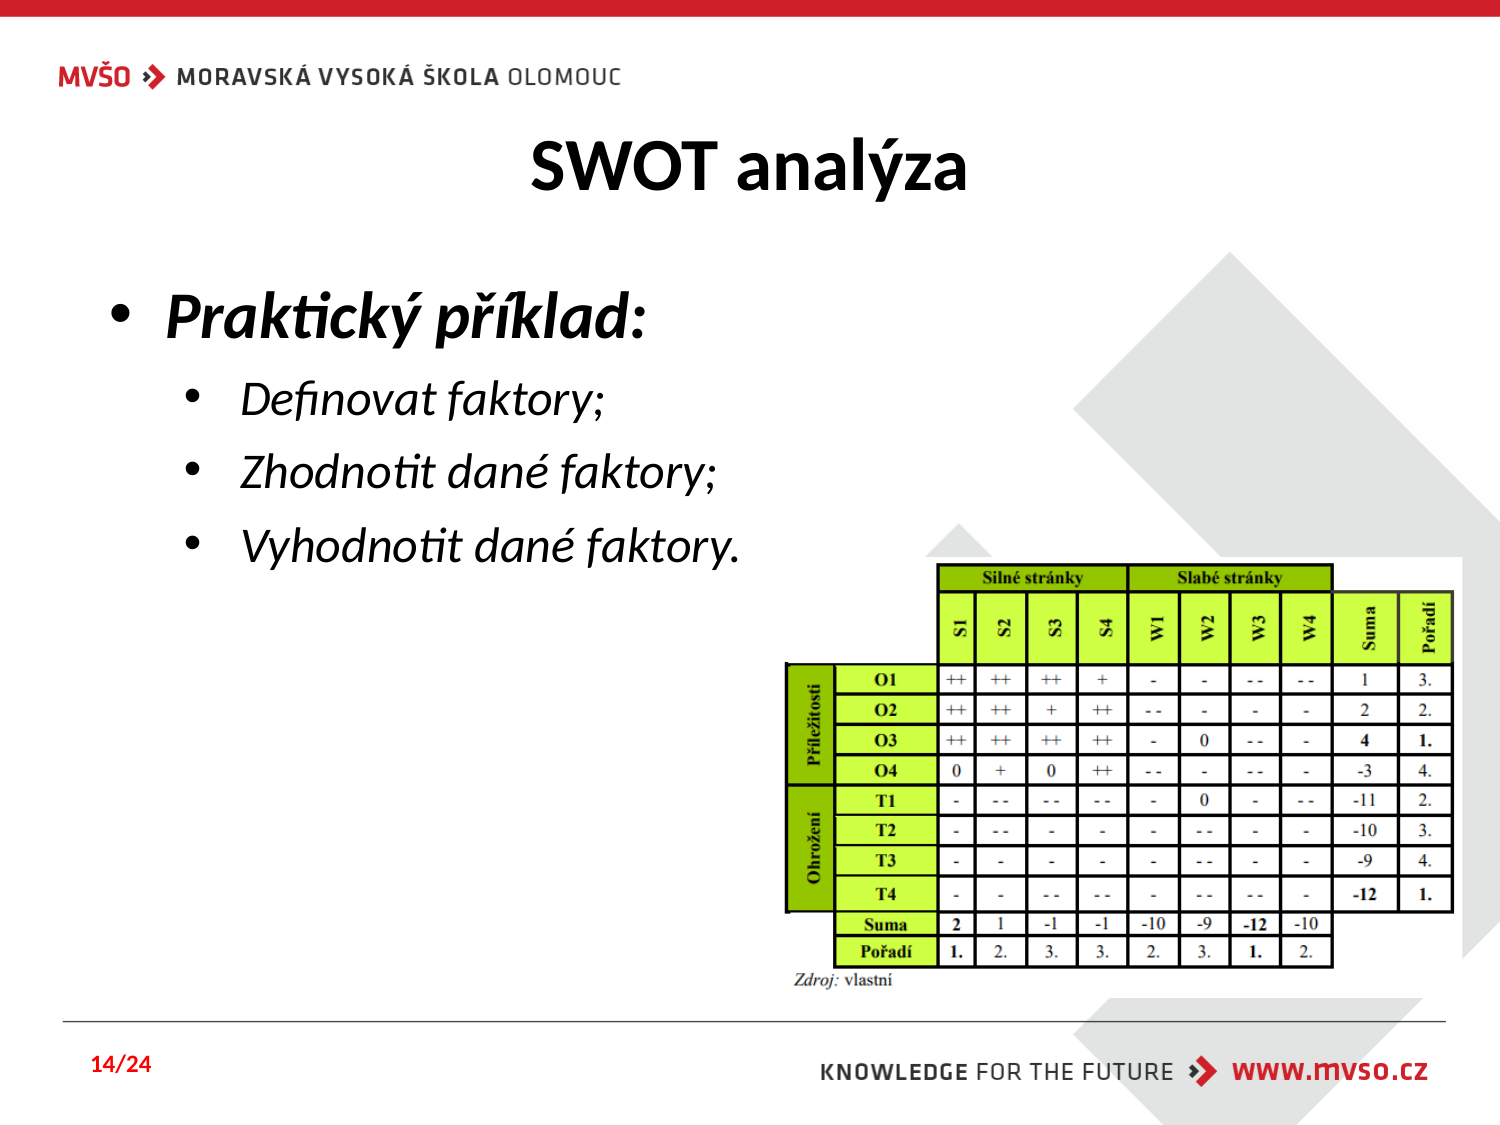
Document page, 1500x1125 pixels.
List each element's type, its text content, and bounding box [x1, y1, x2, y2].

text_box 14/24 [74, 1040, 213, 1085]
list Praktický příklad: Definovat faktory; Zhodnotit dané faktory; Vyhodnotit dané faktory. [75, 264, 1425, 956]
title SWOT analýza [75, 66, 1425, 255]
picture [0, 0, 1500, 1125]
